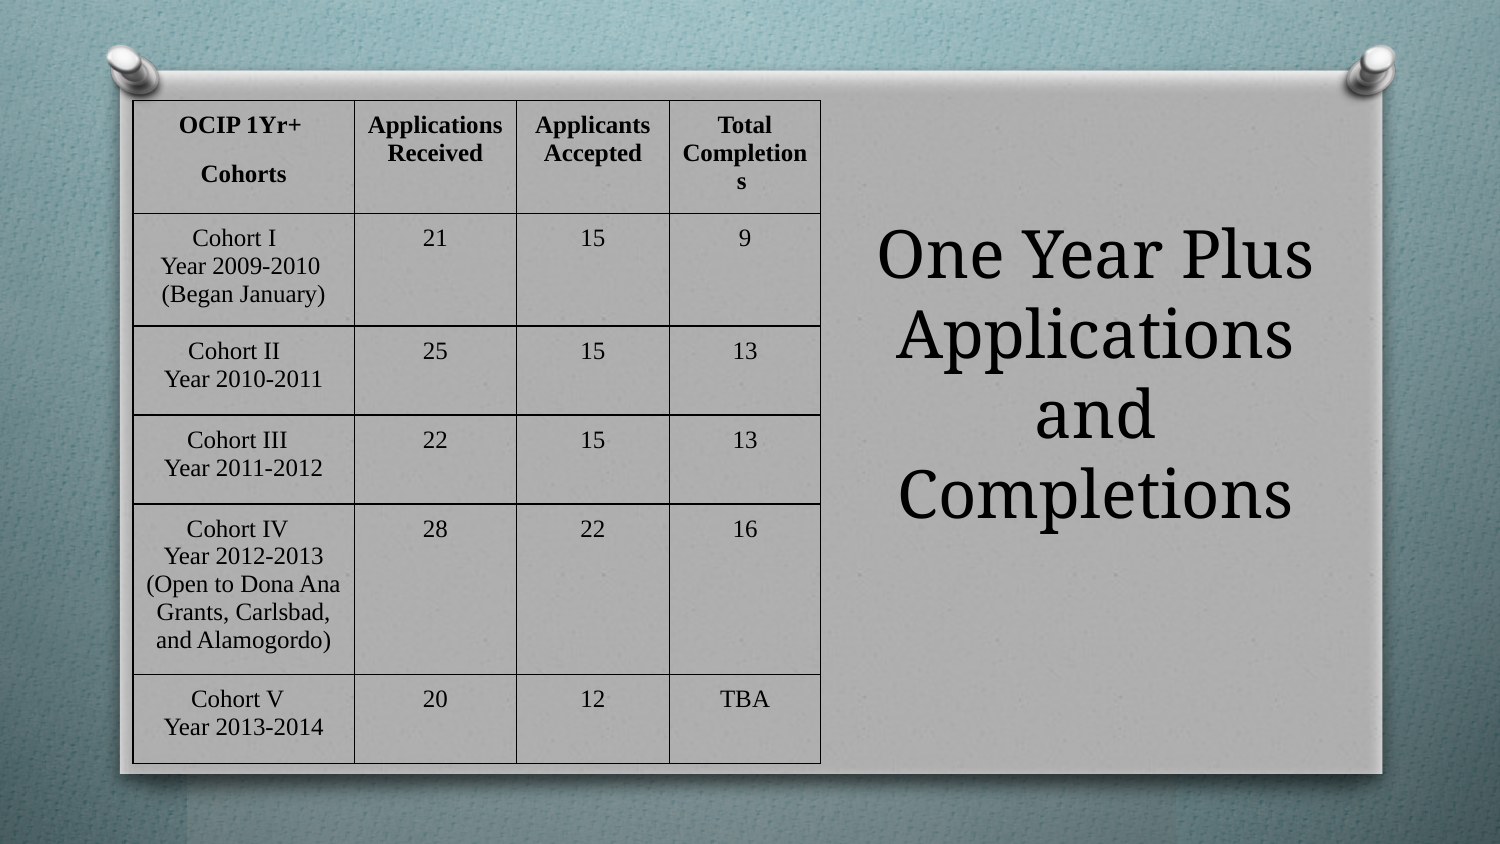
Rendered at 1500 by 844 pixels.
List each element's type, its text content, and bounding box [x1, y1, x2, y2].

table_cell 13 [670, 327, 820, 414]
table_header Applications Received [355, 101, 516, 213]
table_cell 9 [670, 214, 820, 325]
table_cell Cohort II Year 2010-2011 [134, 327, 354, 414]
table_cell 15 [517, 327, 669, 414]
table_cell 20 [355, 675, 516, 763]
table_cell 22 [517, 505, 669, 674]
table_cell 13 [670, 416, 820, 503]
table_cell 15 [517, 214, 669, 325]
picture [80, 18, 192, 105]
table_cell Cohort I Year 2009-2010 (Began January) [134, 214, 354, 325]
table_header OCIP 1Yr+ Cohorts [134, 101, 354, 213]
table_cell Cohort IV Year 2012-2013 (Open to Dona Ana Grants, Carlsbad, and Alamogordo) [134, 505, 354, 674]
table_cell 21 [355, 214, 516, 325]
title One Year Plus Applications and Completions [839, 243, 1352, 548]
table_cell 15 [517, 416, 669, 503]
table_cell 28 [355, 505, 516, 674]
table_cell Cohort V Year 2013-2014 [134, 675, 354, 763]
table_cell 22 [355, 416, 516, 503]
table_header Total Completions [670, 101, 820, 213]
table_cell TBA [670, 675, 820, 763]
table_cell 12 [517, 675, 669, 763]
picture [1322, 22, 1433, 121]
table_cell 16 [670, 505, 820, 674]
table_cell 25 [355, 327, 516, 414]
table_header Applicants Accepted [517, 101, 669, 213]
table_cell Cohort III Year 2011-2012 [134, 416, 354, 503]
